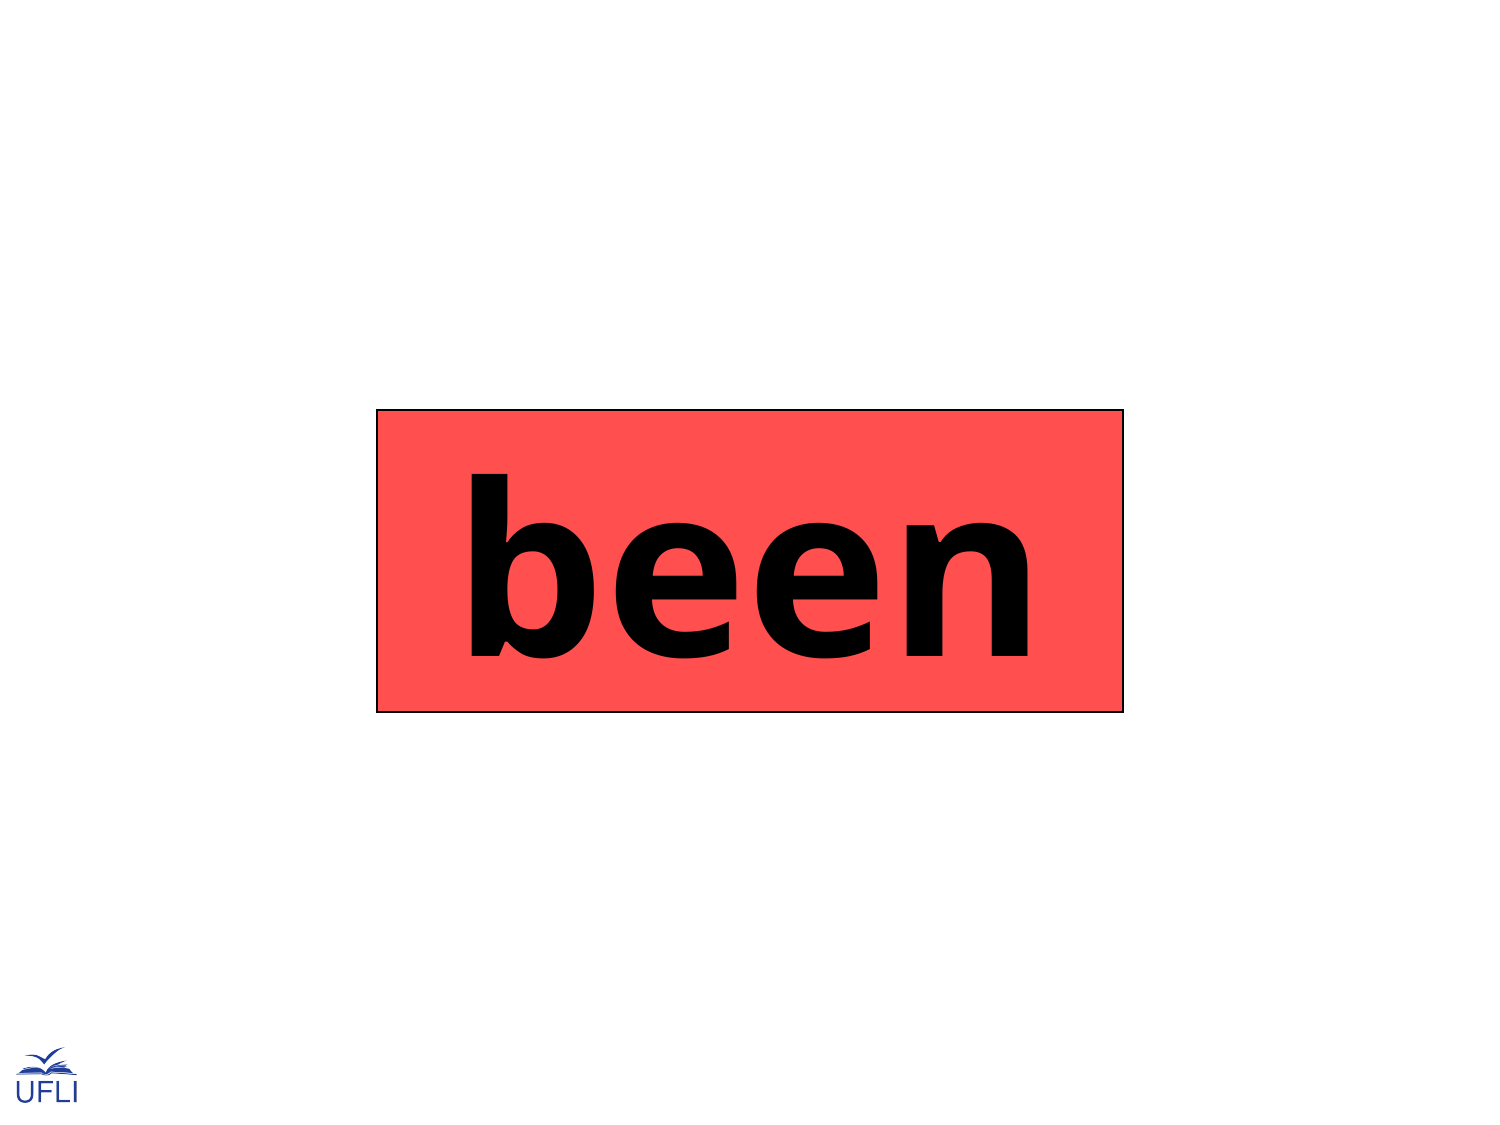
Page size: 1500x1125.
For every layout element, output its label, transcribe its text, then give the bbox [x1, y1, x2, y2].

text_box been [376, 409, 1124, 713]
picture [12, 1045, 81, 1106]
